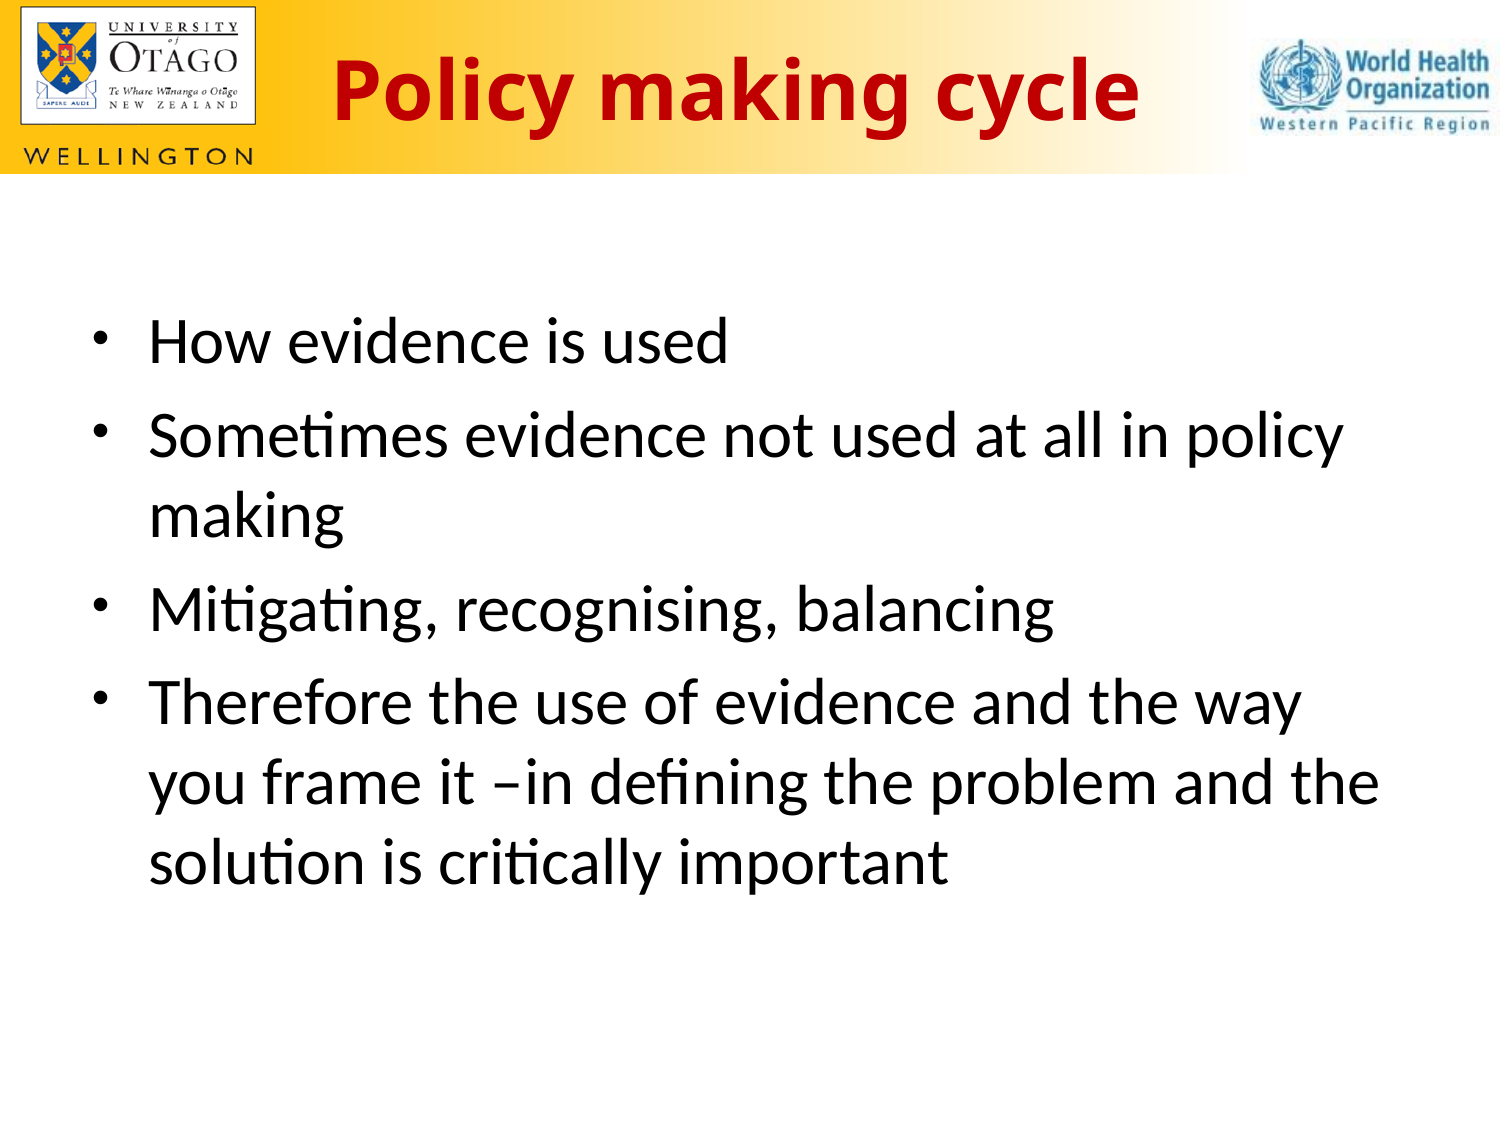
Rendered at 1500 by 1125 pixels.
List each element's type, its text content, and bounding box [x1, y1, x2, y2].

picture [0, 0, 266, 174]
picture [1403, 38, 1500, 136]
title Policy making cycle [315, 8, 1403, 166]
list How evidence is used Sometimes evidence not used at all in policy making Mitigating, recognising, balancing Therefore the use of evidence and the way you frame it –in defining the problem and the solution is critically important [76, 196, 1424, 1083]
